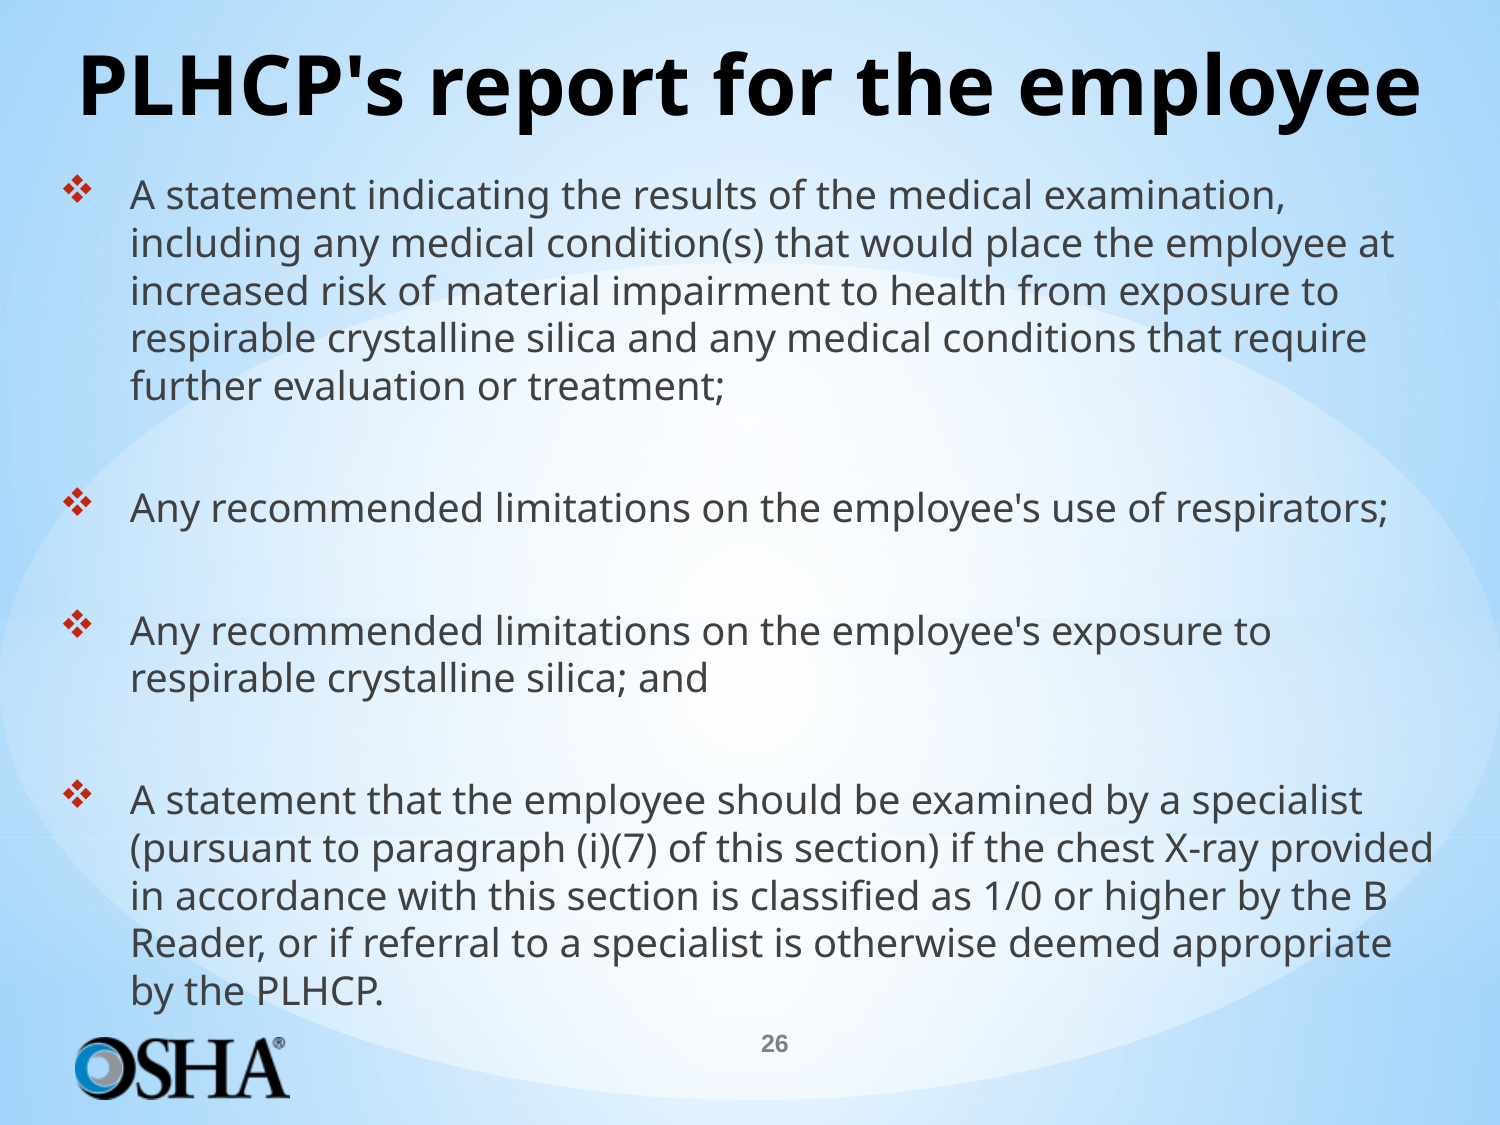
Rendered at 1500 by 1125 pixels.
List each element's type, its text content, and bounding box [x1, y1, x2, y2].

picture [75, 1037, 290, 1100]
title PLHCP's report for the employee [24, 24, 1475, 175]
list A statement indicating the results of the medical examination, including any medical condition(s) that would place the employee at increased risk of material impairment to health from exposure to respirable crystalline silica and any medical conditions that require further evaluation or treatment; Any recommended limitations on the employee's use of respirators; Any recommended limitations on the employee's exposure to respirable crystalline silica; and A statement that the employee should be examined by a specialist (pursuant to paragraph (i)(7) of this section) if the chest X-ray provided in accordance with this section is classified as 1/0 or higher by the B Reader, or if referral to a specialist is otherwise deemed appropriate by the PLHCP. [37, 162, 1450, 1025]
slide_number 26 [624, 1025, 925, 1073]
